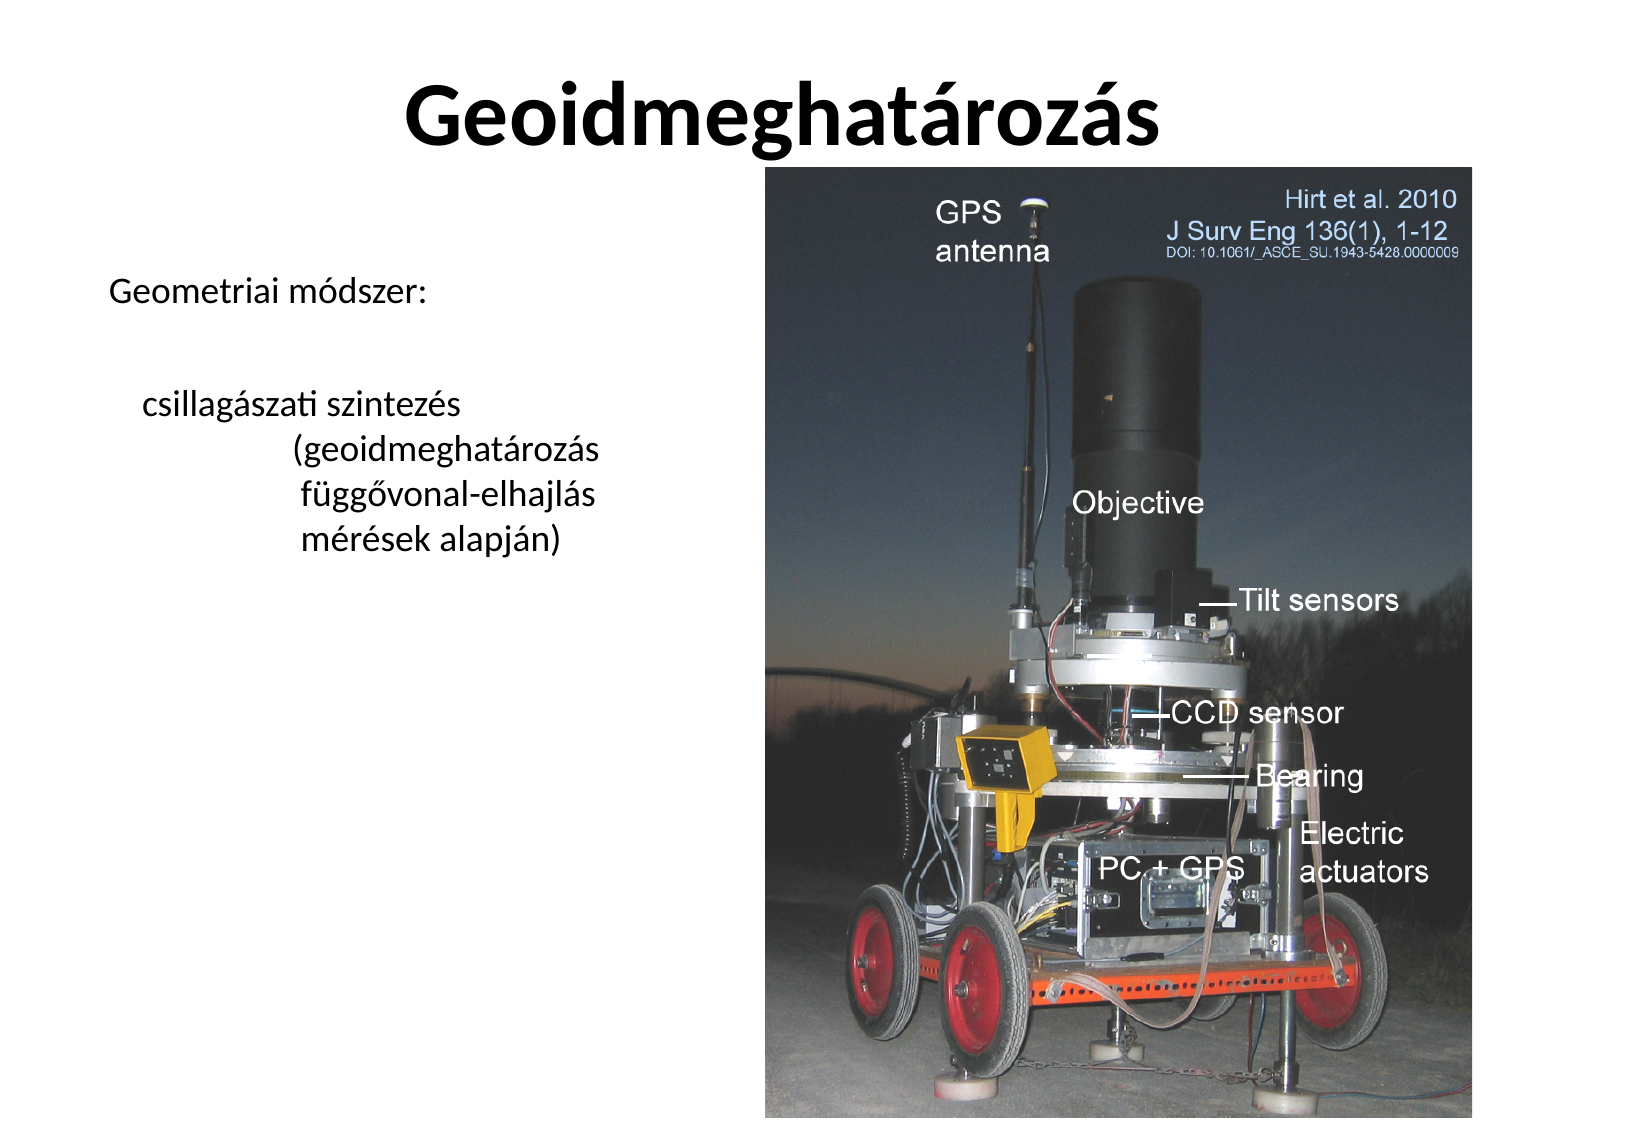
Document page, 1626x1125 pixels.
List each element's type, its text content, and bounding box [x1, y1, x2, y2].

text_box csillagászati szintezés (geoidmeghatározás függővonal-elhajlás mérések alapján) [127, 372, 765, 747]
text_box Geometriai módszer: [93, 258, 443, 319]
picture [765, 167, 1473, 1118]
text_box Geoidmeghatározás [274, 46, 1291, 172]
